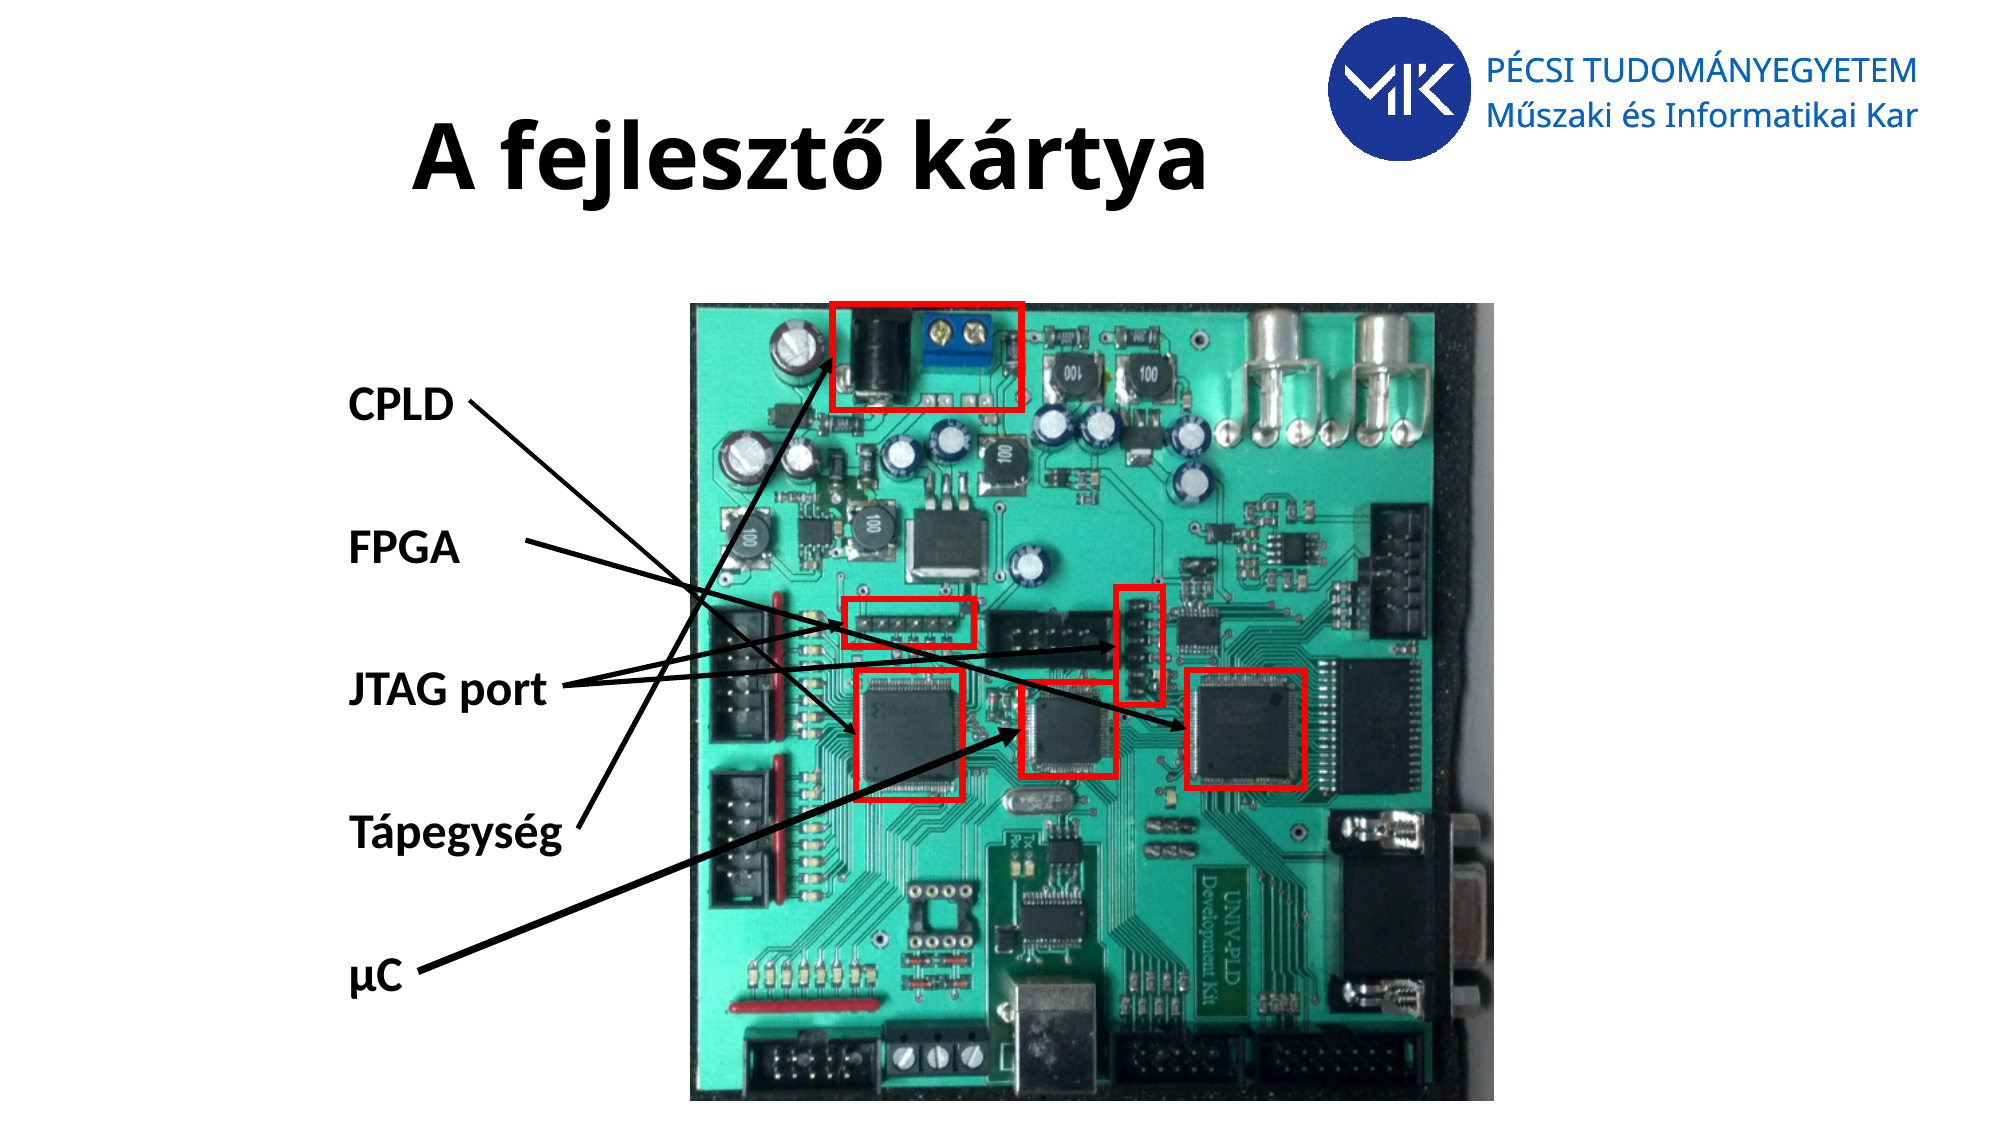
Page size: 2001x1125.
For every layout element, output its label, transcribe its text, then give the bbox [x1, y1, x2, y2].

picture [690, 303, 1494, 1101]
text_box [830, 400, 854, 540]
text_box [624, 356, 830, 540]
text_box JTAG port [334, 648, 499, 724]
text_box μC [333, 934, 418, 1009]
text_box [525, 540, 1184, 730]
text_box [499, 400, 624, 729]
title A fejlesztő kártya [397, 66, 1561, 255]
picture [1328, 17, 1471, 66]
text_box Tápegység [334, 791, 429, 866]
text_box FPGA [333, 505, 475, 581]
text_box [429, 729, 1019, 972]
text_box CPLD [333, 362, 470, 438]
